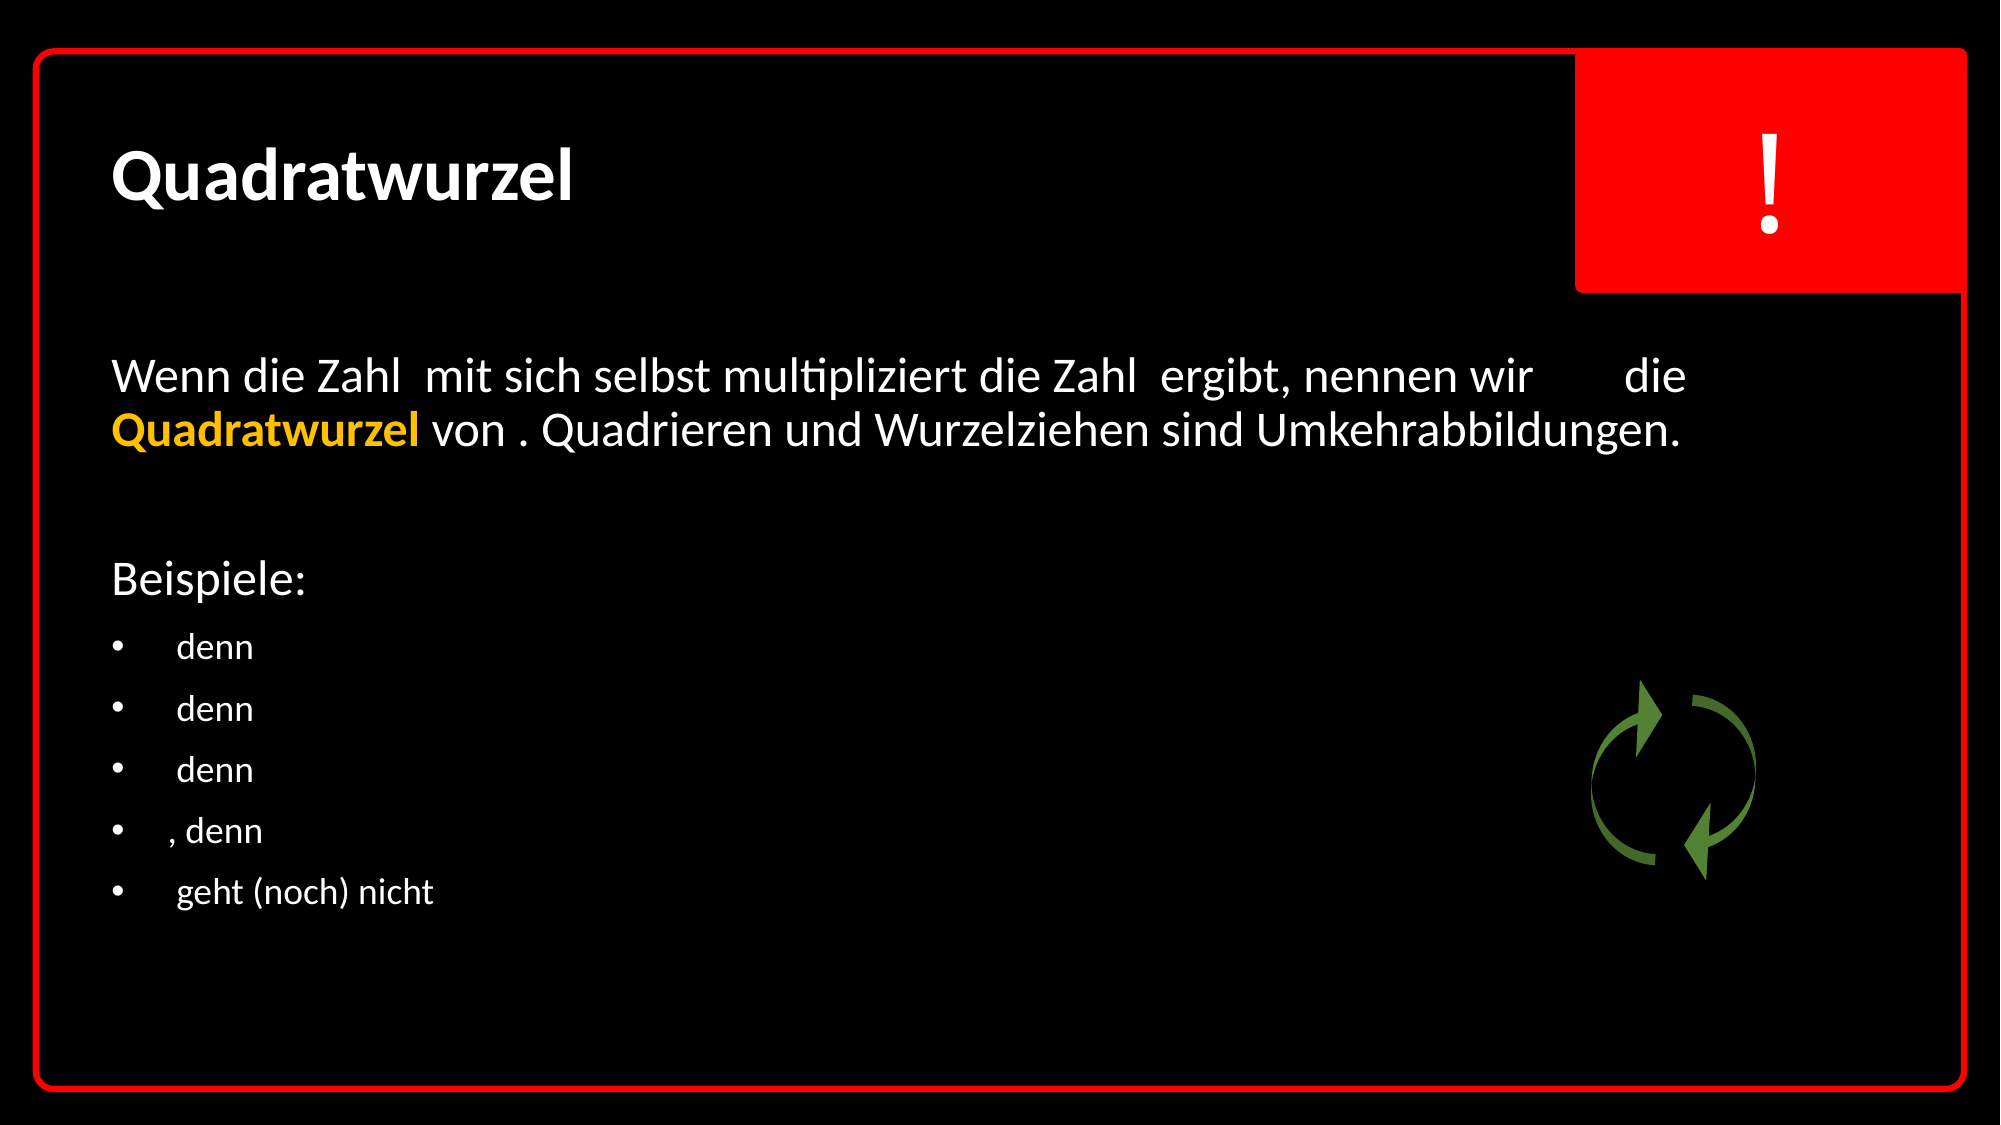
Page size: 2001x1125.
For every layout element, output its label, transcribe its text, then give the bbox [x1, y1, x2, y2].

list Quadratwurzel [96, 128, 717, 235]
text_box [1589, 676, 1664, 867]
text_box [1682, 693, 1758, 884]
